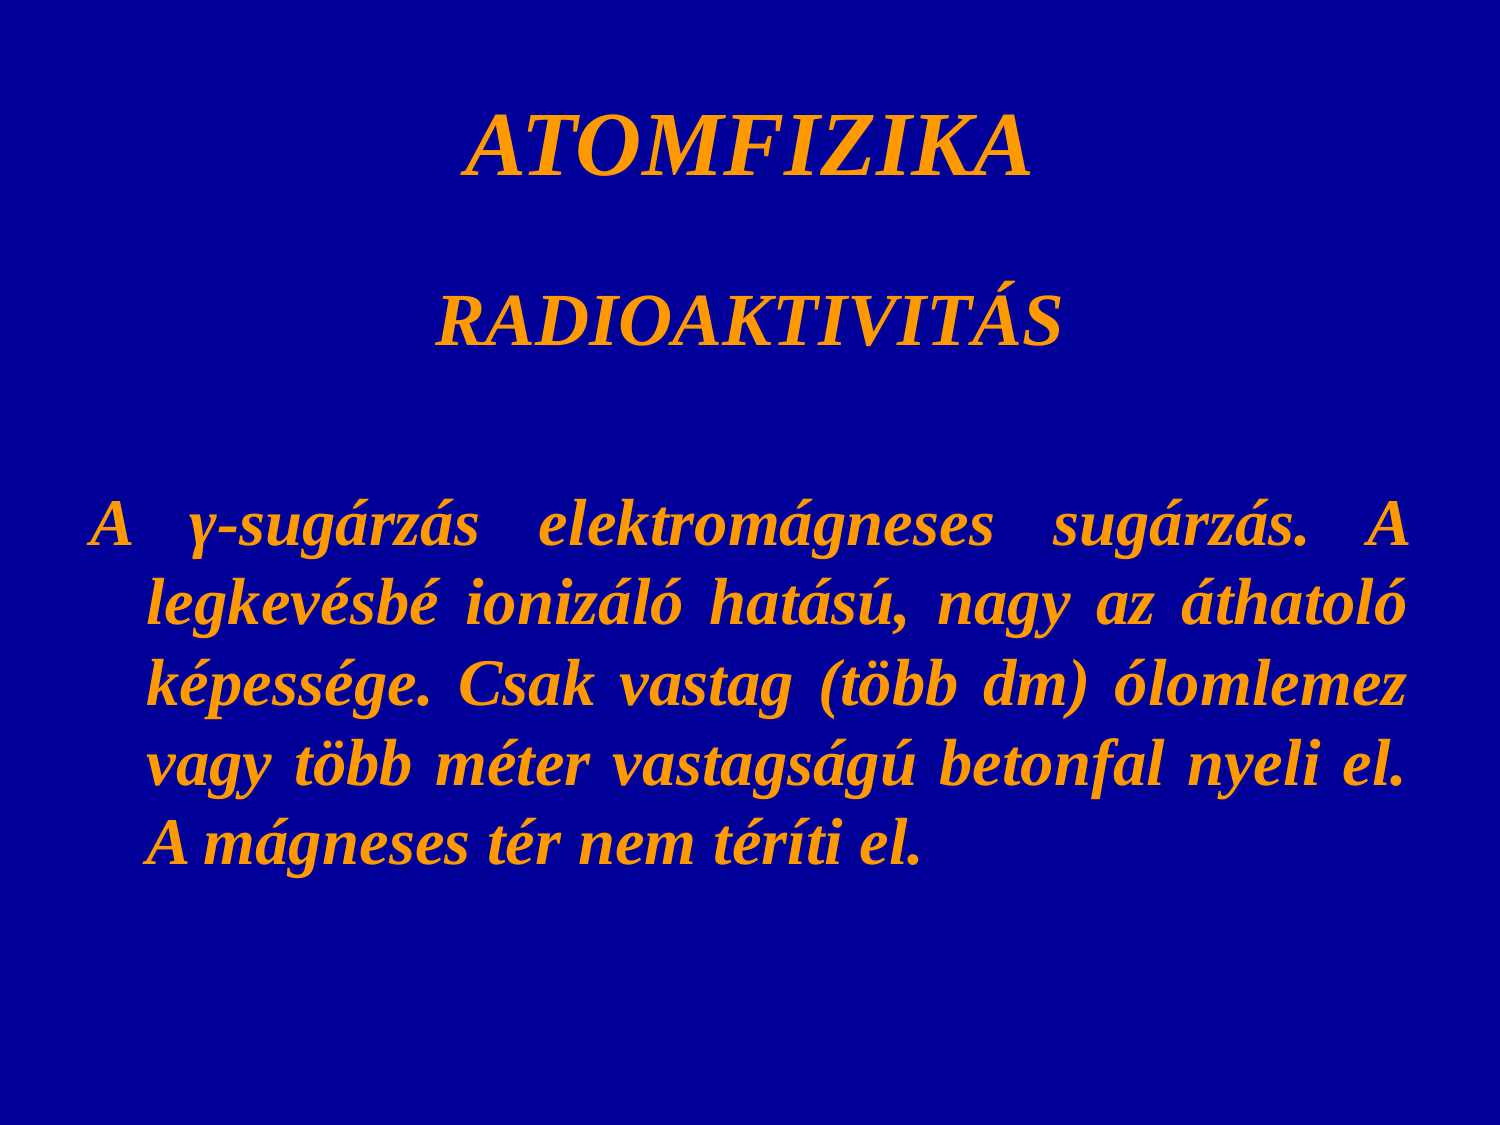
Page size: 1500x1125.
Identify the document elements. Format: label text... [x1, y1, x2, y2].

title ATOMFIZIKA [74, 44, 1426, 233]
list RADIOAKTIVITÁS A γ-sugárzás elektromágneses sugárzás. A legkevésbé ionizáló hatású, nagy az áthatoló képessége. Csak vastag (több dm) ólomlemez vagy több méter vastagságú betonfal nyeli el. A mágneses tér nem téríti el. [74, 262, 1426, 1006]
